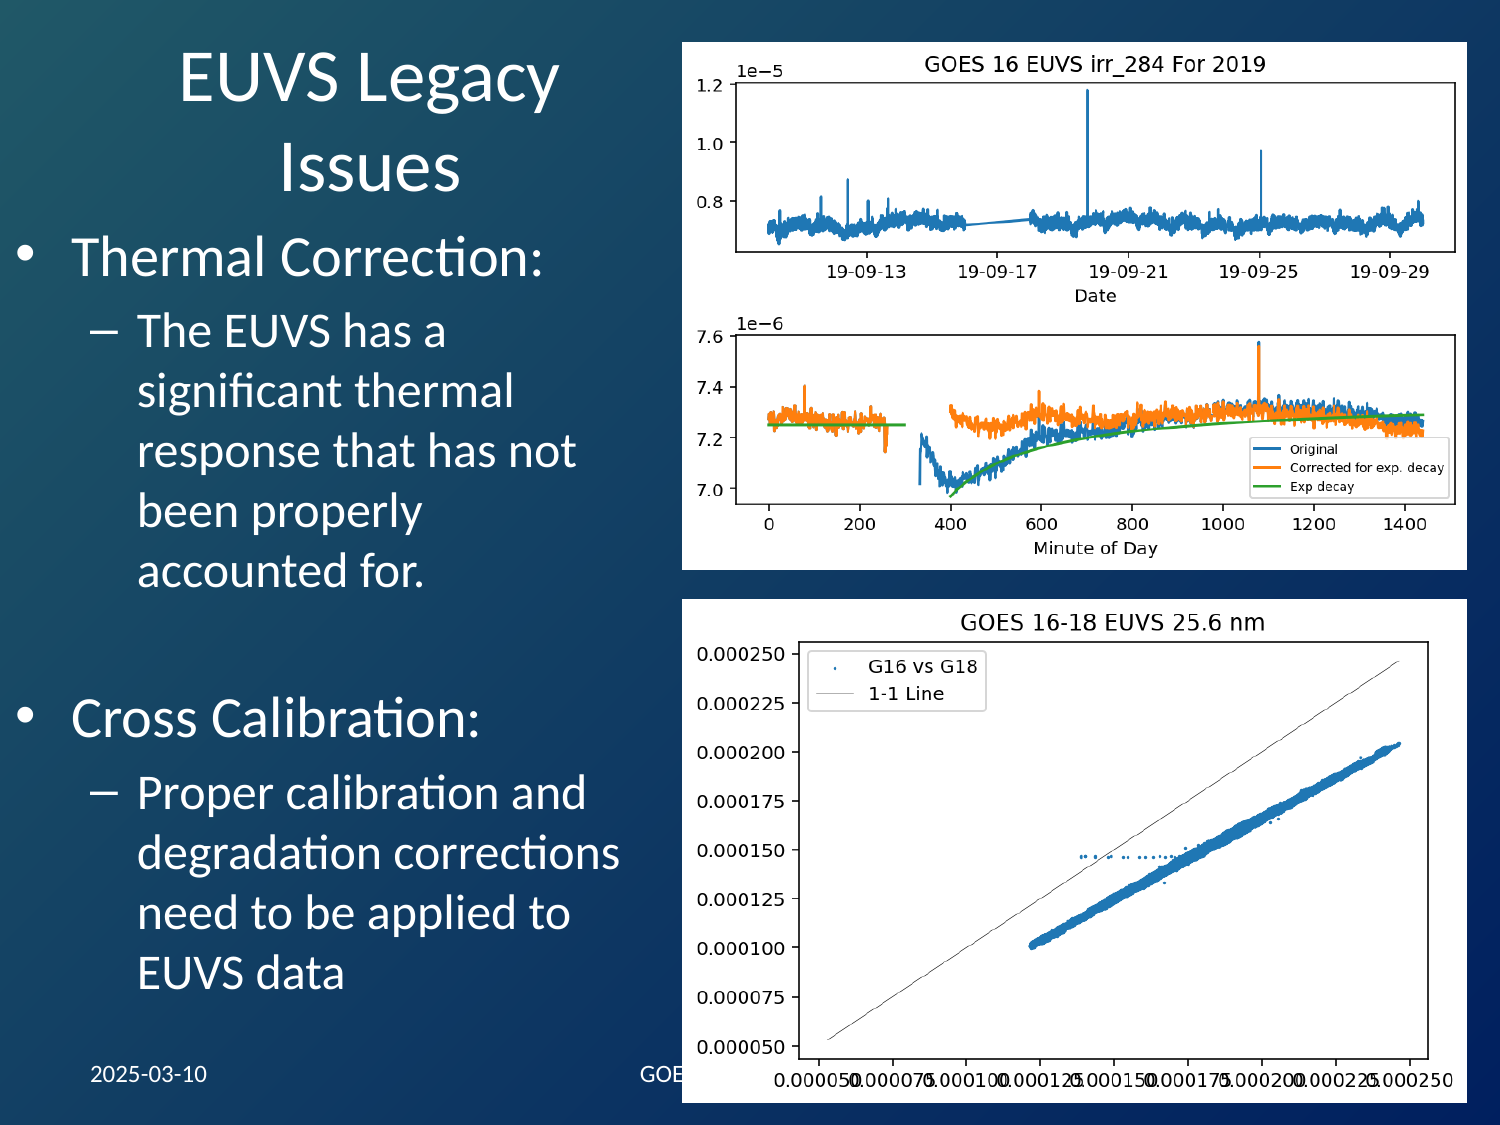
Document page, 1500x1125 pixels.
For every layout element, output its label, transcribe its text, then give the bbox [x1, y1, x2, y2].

list Thermal Correction: The EUVS has a significant thermal response that has not been properly accounted for. Cross Calibration: Proper calibration and degradation corrections need to be applied to EUVS data [0, 210, 649, 953]
picture [682, 599, 1468, 1103]
title EUVS Legacy Issues [75, 22, 665, 211]
picture [682, 42, 1468, 570]
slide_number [75, 1042, 425, 1103]
footer GOES 19 EXIS PS-PVR [512, 1042, 677, 1103]
